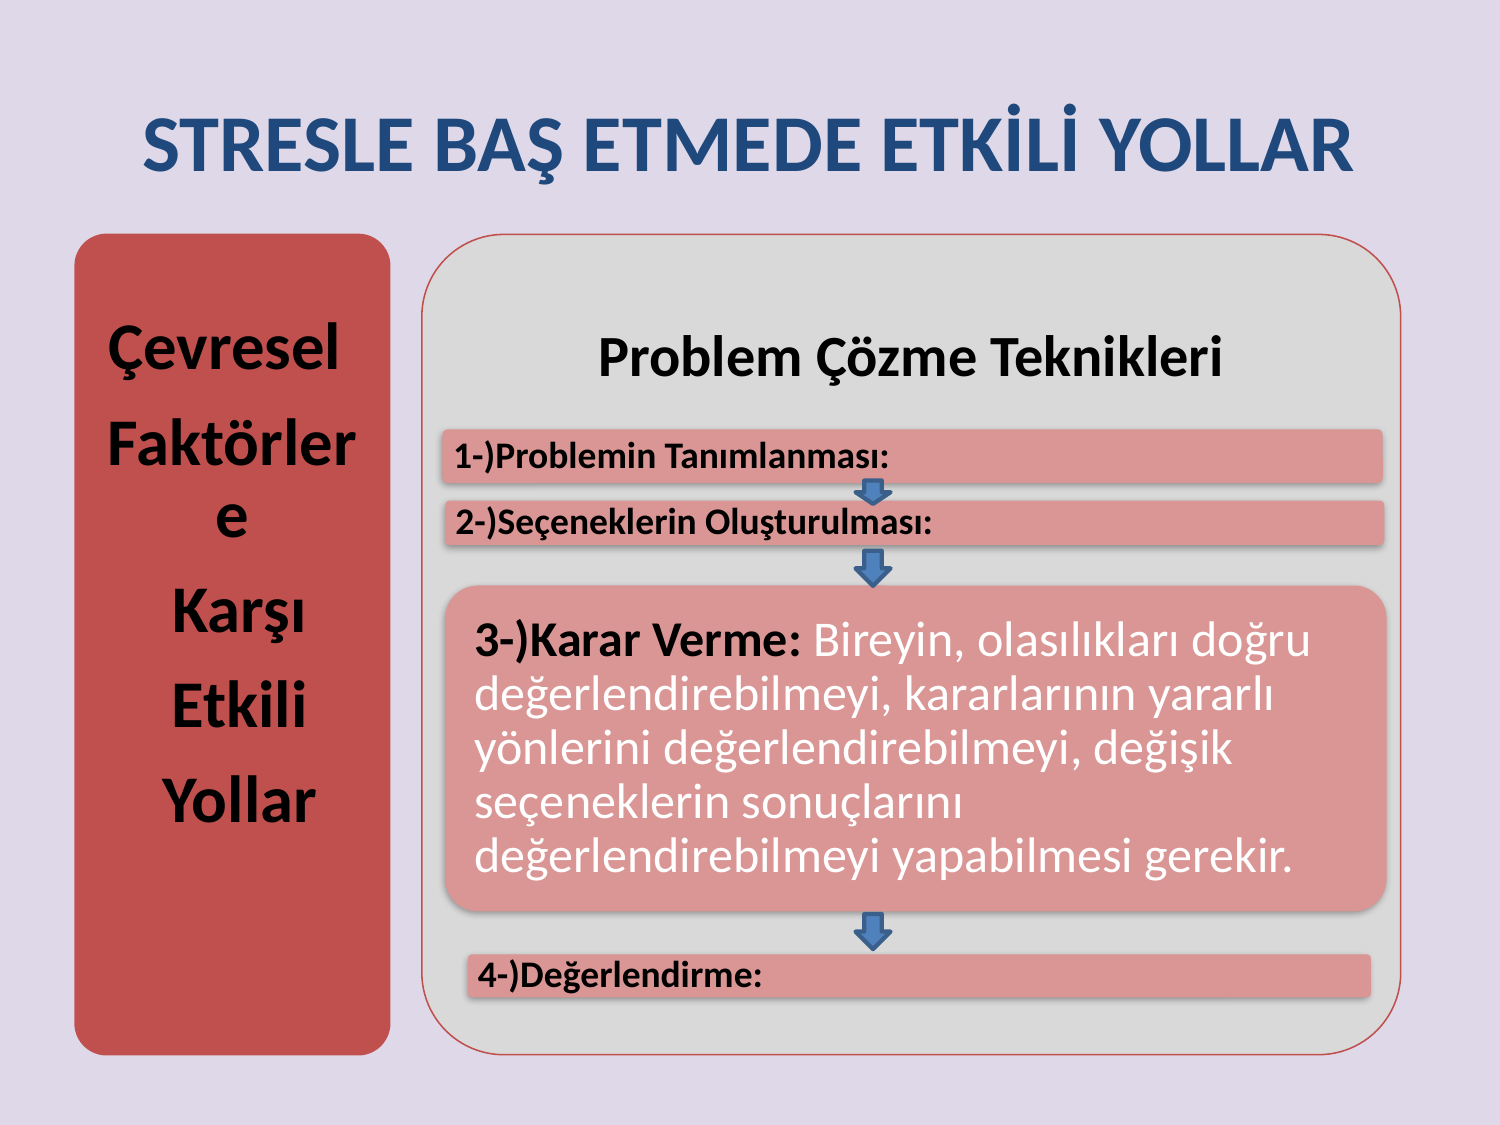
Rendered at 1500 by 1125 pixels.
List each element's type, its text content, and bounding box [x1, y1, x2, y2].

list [74, 234, 1426, 1055]
title STRESLE BAŞ ETMEDE ETKİLİ YOLLAR [75, 45, 1425, 233]
